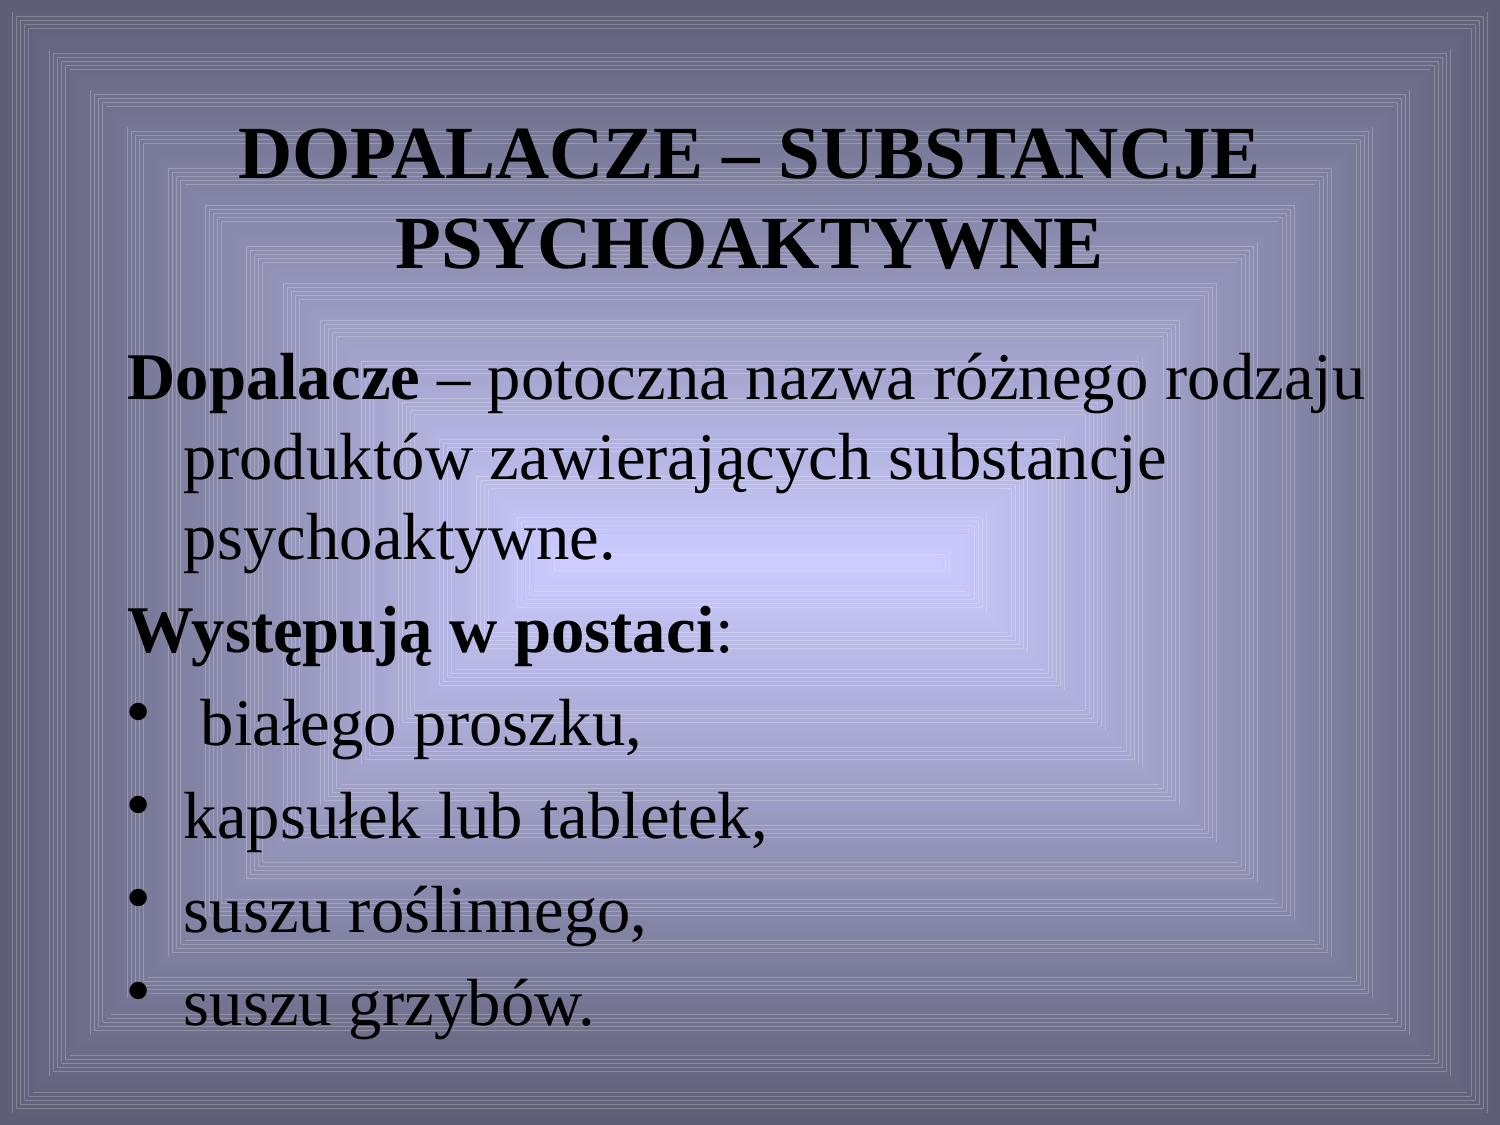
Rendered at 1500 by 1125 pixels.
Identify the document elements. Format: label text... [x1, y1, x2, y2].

list Dopalacze – potoczna nazwa różnego rodzaju produktów zawierających substancje psychoaktywne. Występują w postaci: białego proszku, kapsułek lub tabletek, suszu roślinnego, suszu grzybów. [112, 324, 1388, 1000]
title DOPALACZE – SUBSTANCJE PSYCHOAKTYWNE [112, 99, 1388, 288]
